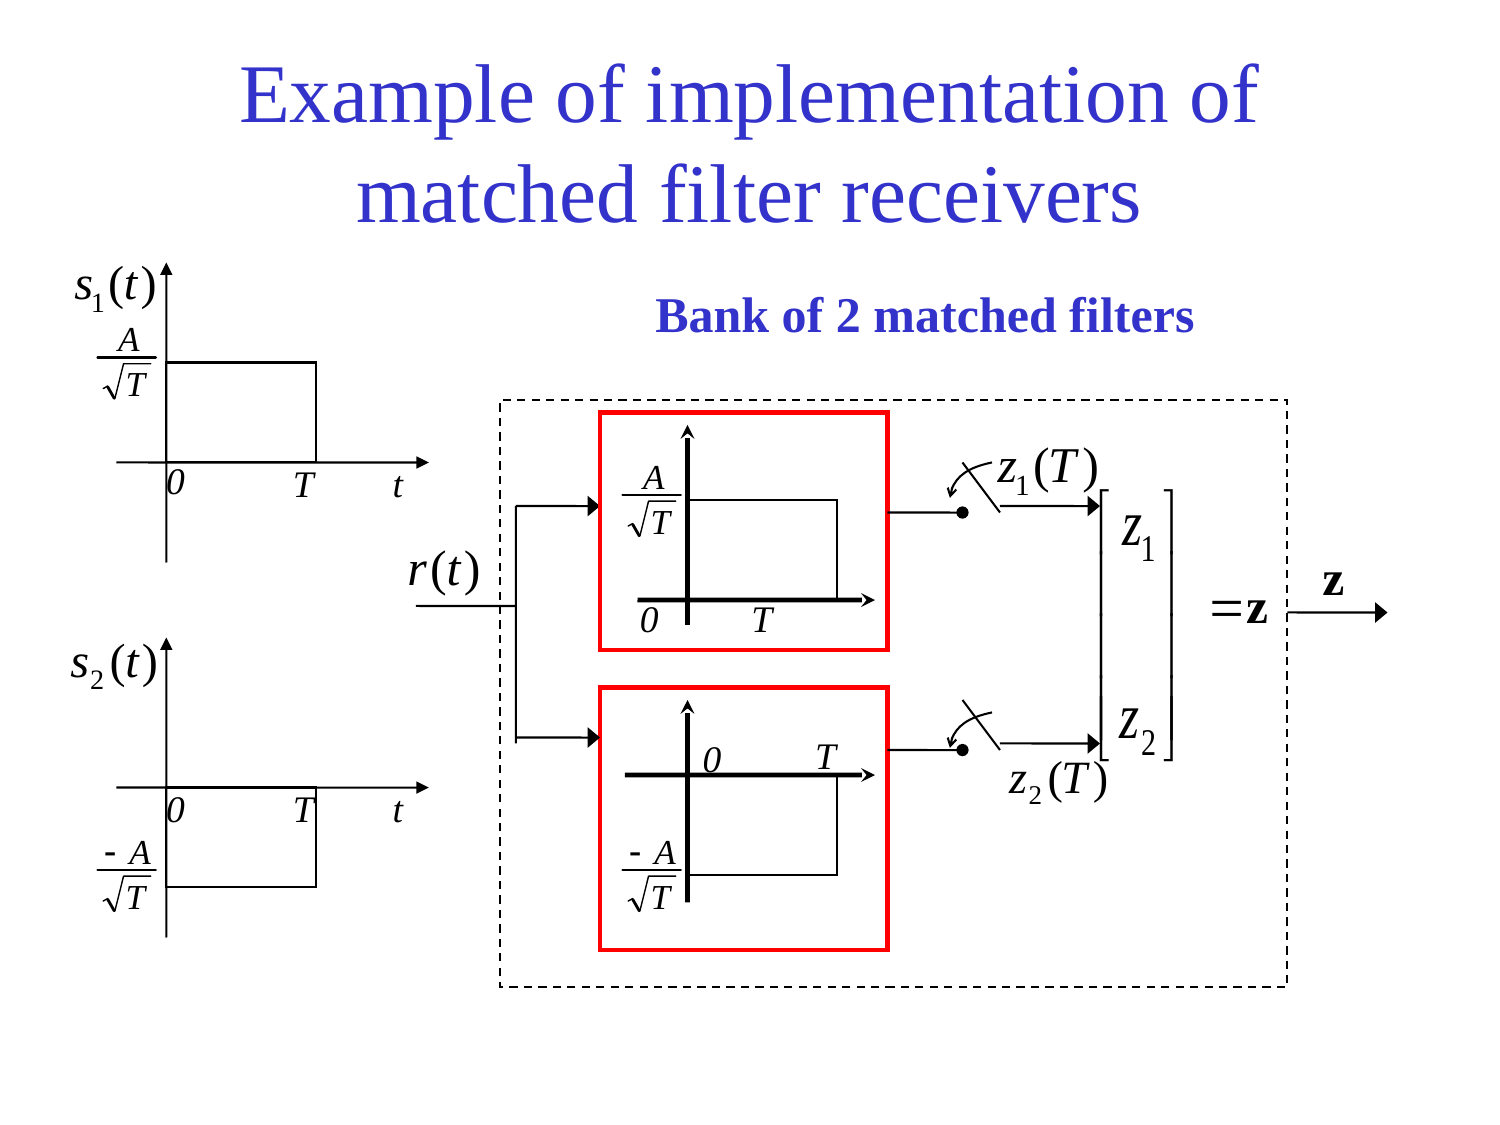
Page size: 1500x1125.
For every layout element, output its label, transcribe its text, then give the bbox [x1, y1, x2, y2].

text_box [862, 768, 875, 782]
text_box [688, 500, 838, 599]
text_box [168, 265, 173, 275]
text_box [1199, 590, 1279, 633]
text_box [515, 727, 601, 748]
text_box [500, 399, 1288, 988]
text_box Bank of 2 matched filters [640, 275, 1210, 351]
text_box [887, 748, 969, 757]
title Example of implementation of matched filter receivers [74, 44, 1426, 233]
text_box [947, 464, 982, 498]
text_box t [378, 777, 419, 837]
text_box T [278, 777, 329, 837]
text_box 0 [151, 777, 200, 837]
text_box [688, 776, 838, 875]
text_box [947, 712, 1011, 748]
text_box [66, 251, 164, 321]
text_box [166, 362, 317, 463]
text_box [1087, 474, 1196, 777]
text_box t [378, 452, 419, 513]
text_box [599, 687, 888, 950]
text_box T [736, 601, 788, 648]
text_box [172, 787, 317, 888]
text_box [87, 824, 168, 926]
text_box T [800, 776, 851, 785]
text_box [987, 432, 1109, 505]
text_box [1355, 602, 1388, 623]
text_box [419, 782, 429, 793]
text_box 0 [625, 587, 674, 648]
text_box [419, 457, 429, 468]
text_box T [736, 587, 788, 599]
text_box T [278, 452, 329, 513]
text_box [862, 593, 875, 607]
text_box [87, 312, 168, 413]
text_box [681, 424, 694, 438]
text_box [399, 539, 488, 607]
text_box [612, 824, 693, 926]
text_box [599, 412, 888, 650]
text_box 0 [151, 449, 200, 510]
text_box [681, 699, 694, 713]
text_box T [800, 724, 851, 774]
text_box [887, 506, 969, 519]
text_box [612, 449, 693, 551]
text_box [62, 629, 168, 699]
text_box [999, 746, 1116, 813]
text_box 0 [687, 727, 737, 787]
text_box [1314, 562, 1357, 604]
